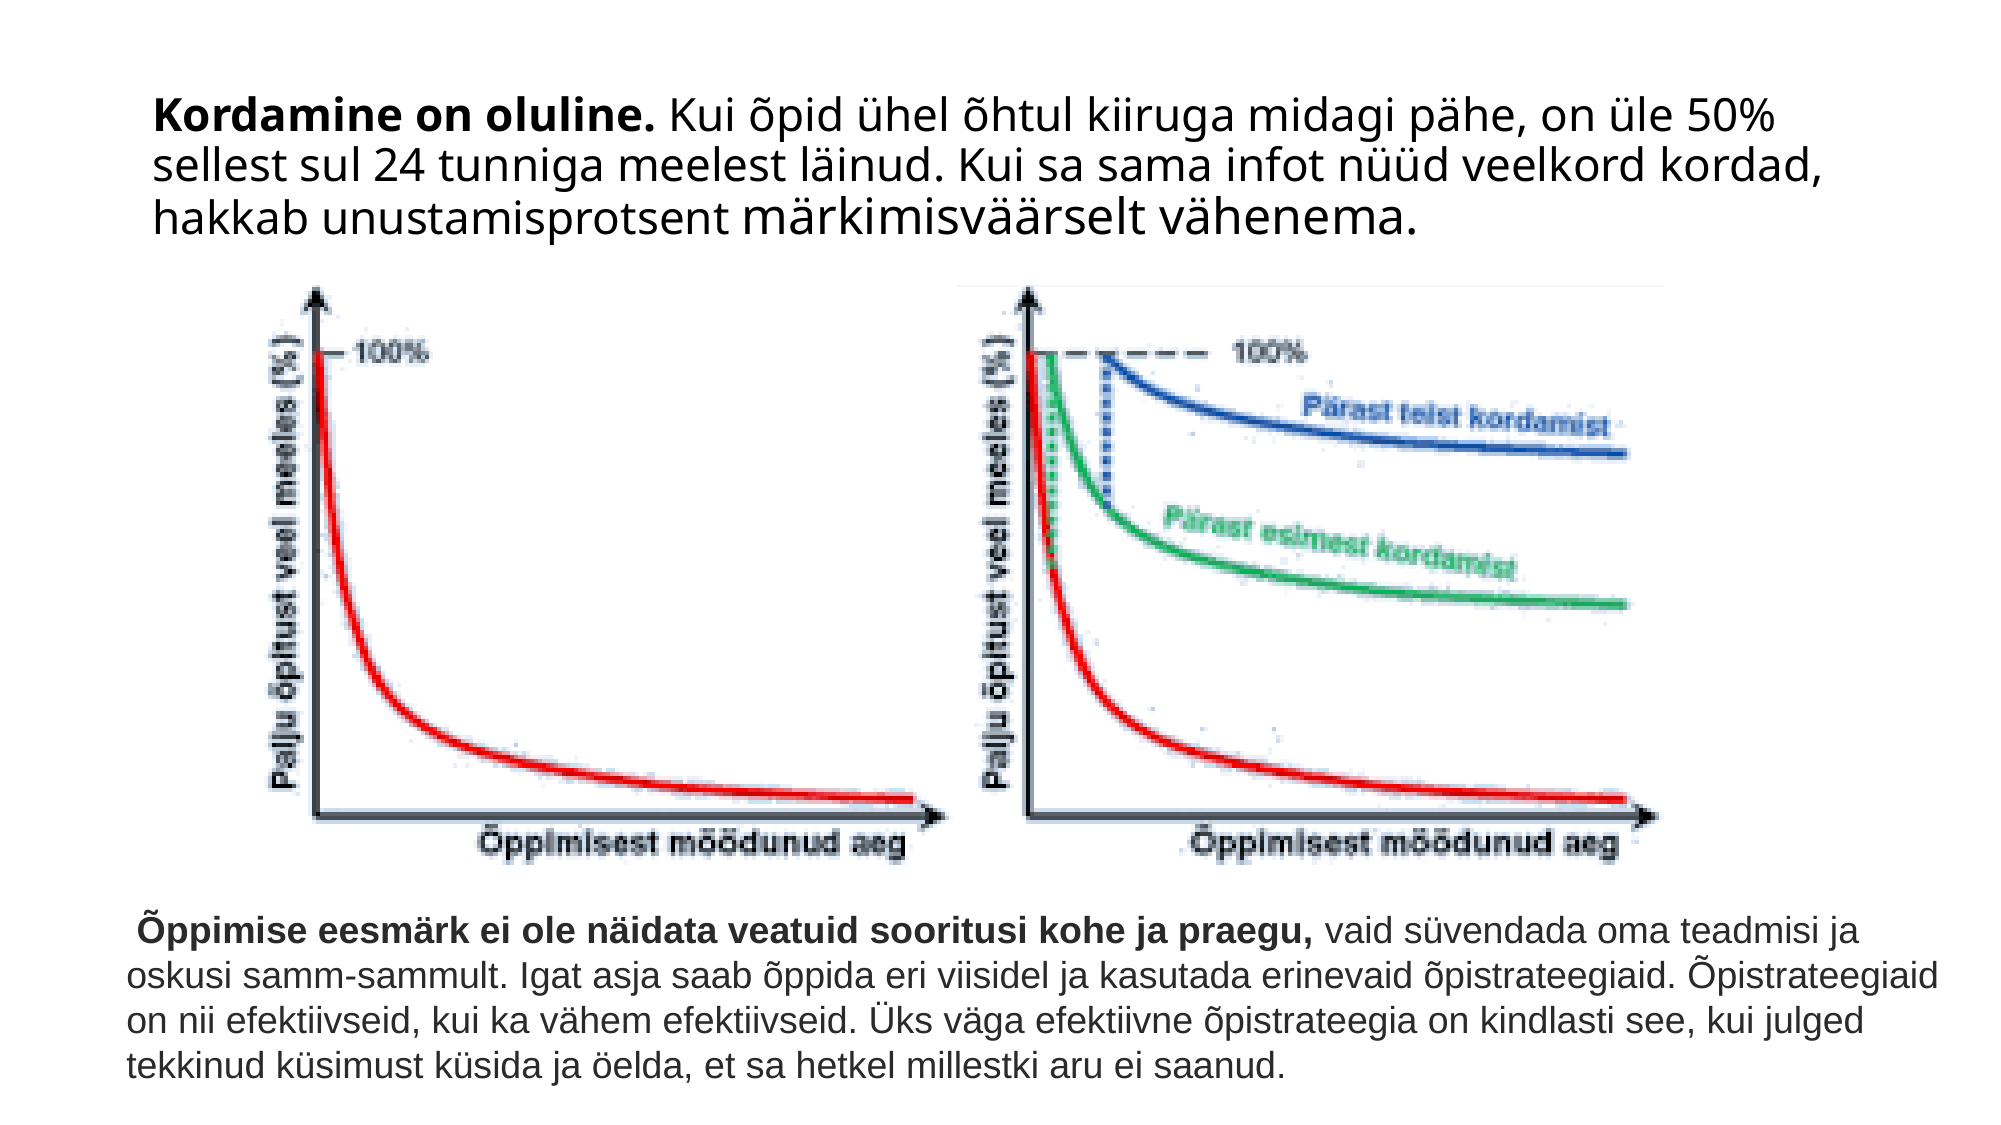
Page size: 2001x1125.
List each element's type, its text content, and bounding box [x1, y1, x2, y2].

title Kordamine on oluline. Kui õpid ühel õhtul kiiruga midagi pähe, on üle 50% sellest sul 24 tunniga meelest läinud. Kui sa sama infot nüüd veelkord kordad, hakkab unustamisprotsent märkimisväärselt vähenema. [137, 59, 1863, 278]
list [264, 285, 1664, 865]
text_box Õppimise eesmärk ei ole näidata veatuid sooritusi kohe ja praegu, vaid süvendada oma teadmisi ja oskusi samm-sammult. Igat asja saab õppida eri viisidel ja kasutada erinevaid õpistrateegiaid. Õpistrateegiaid on nii efektiivseid, kui ka vähem efektiivseid. Üks väga efektiivne õpistrateegia on kindlasti see, kui julged tekkinud küsimust küsida ja öelda, et sa hetkel millestki aru ei saanud. [111, 899, 1976, 1094]
